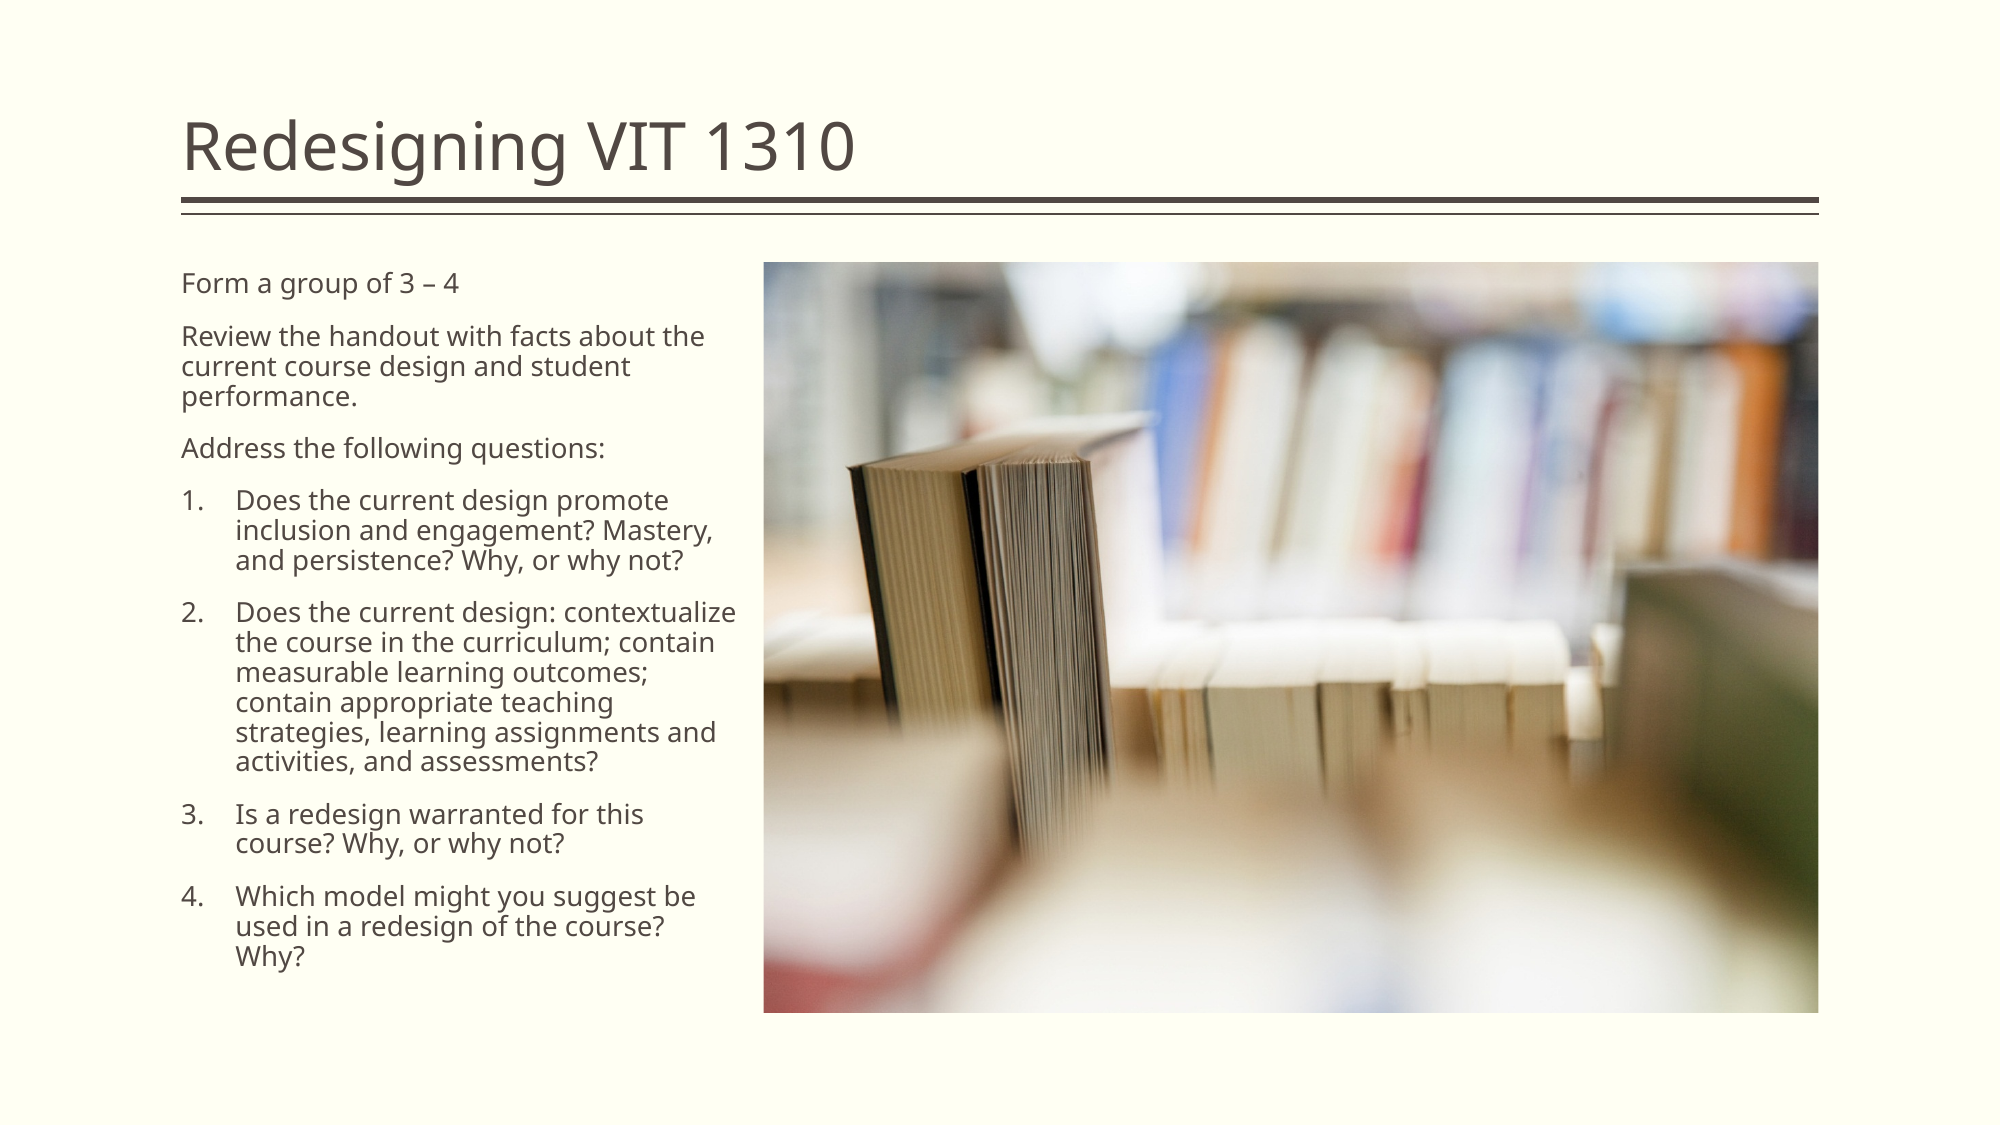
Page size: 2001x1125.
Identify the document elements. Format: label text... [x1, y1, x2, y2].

picture [763, 262, 1819, 1013]
list Form a group of 3 – 4 Review the handout with facts about the current course design and student performance. Address the following questions: Does the current design promote inclusion and engagement? Mastery, and persistence? Why, or why not? Does the current design: contextualize the course in the curriculum; contain measurable learning outcomes; contain appropriate teaching strategies, learning assignments and activities, and assessments? Is a redesign warranted for this course? Why, or why not? Which model might you suggest be used in a redesign of the course? Why? [181, 262, 739, 1013]
title Redesigning VIT 1310 [181, 12, 1819, 193]
